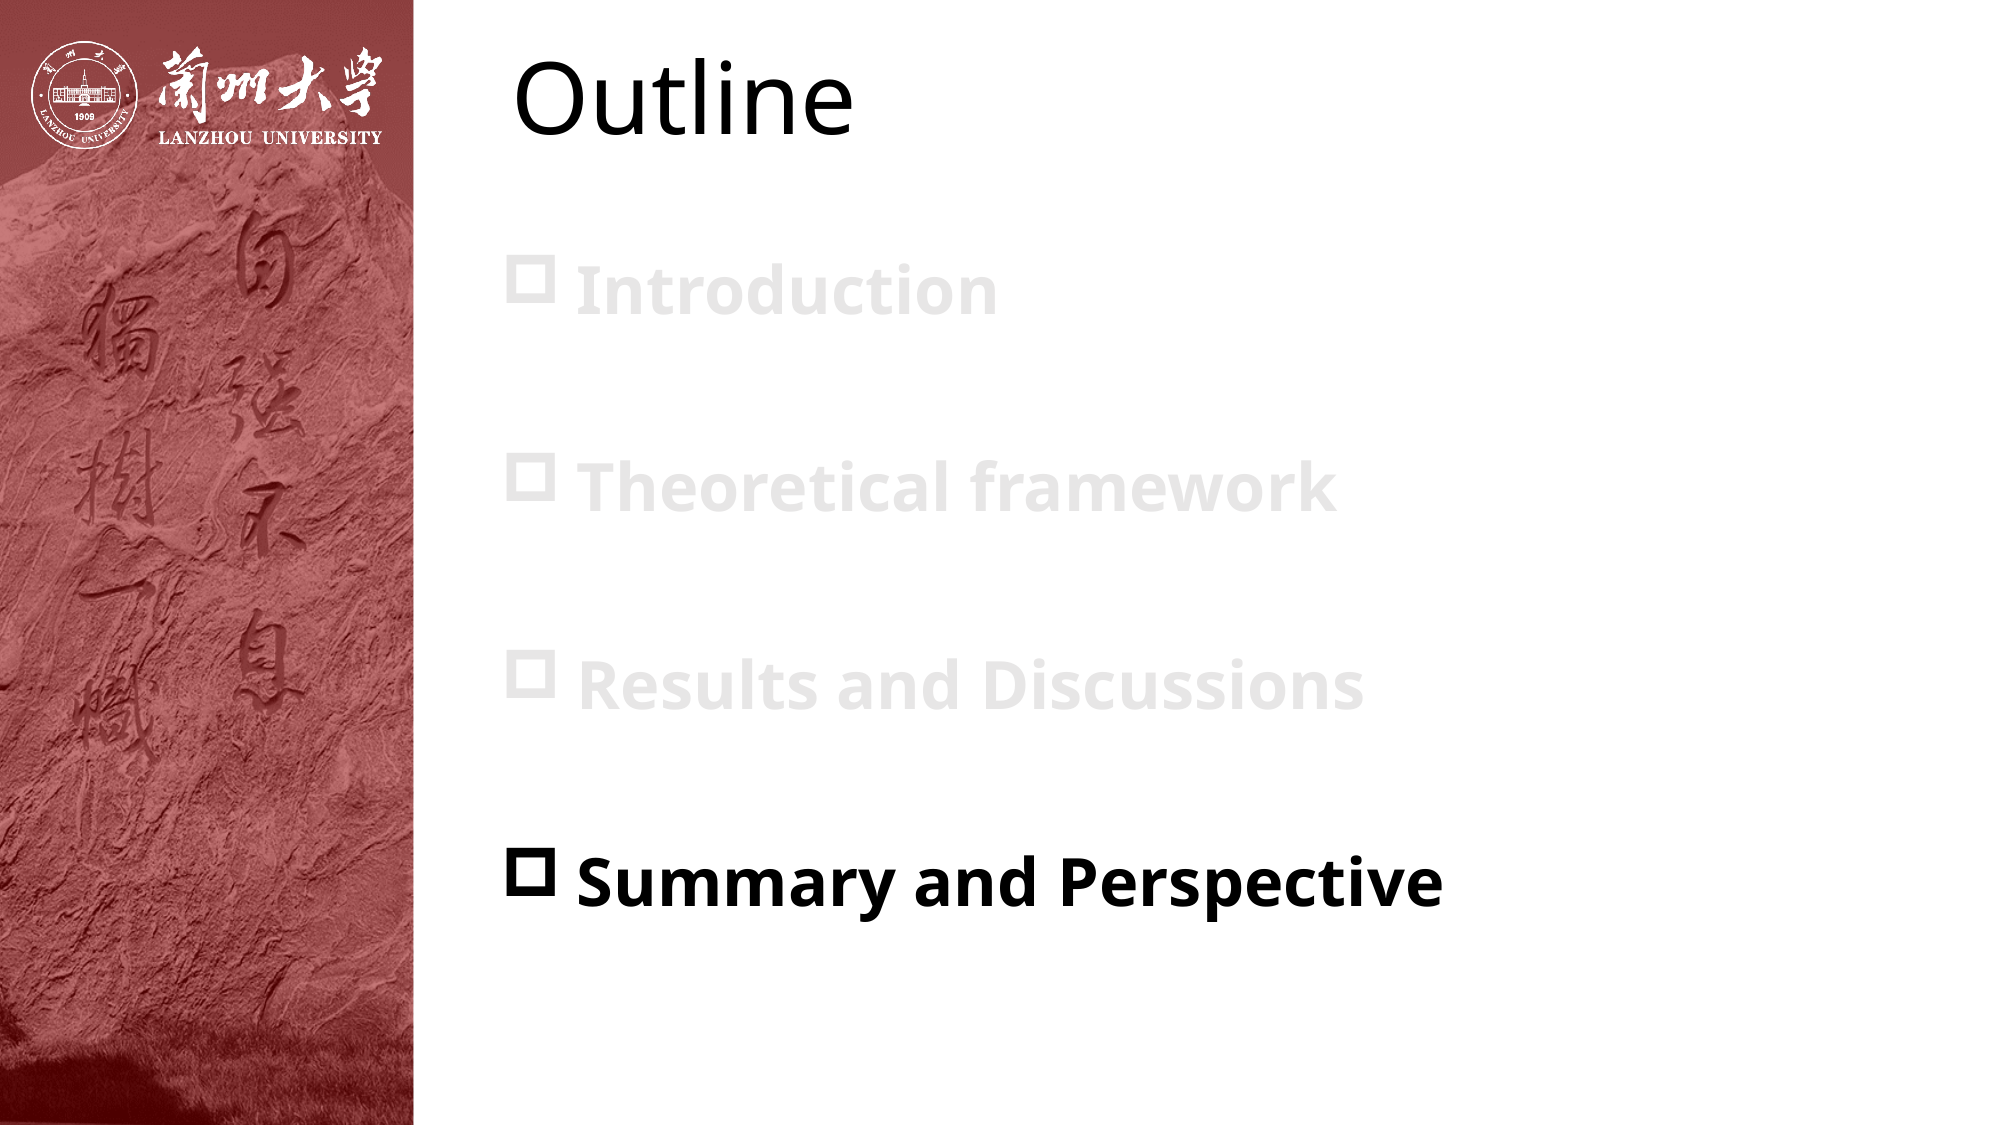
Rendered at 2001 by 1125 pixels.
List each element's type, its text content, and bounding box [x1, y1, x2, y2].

text_box Introduction Theoretical framework Results and Discussions Summary and Perspective [486, 200, 1582, 928]
